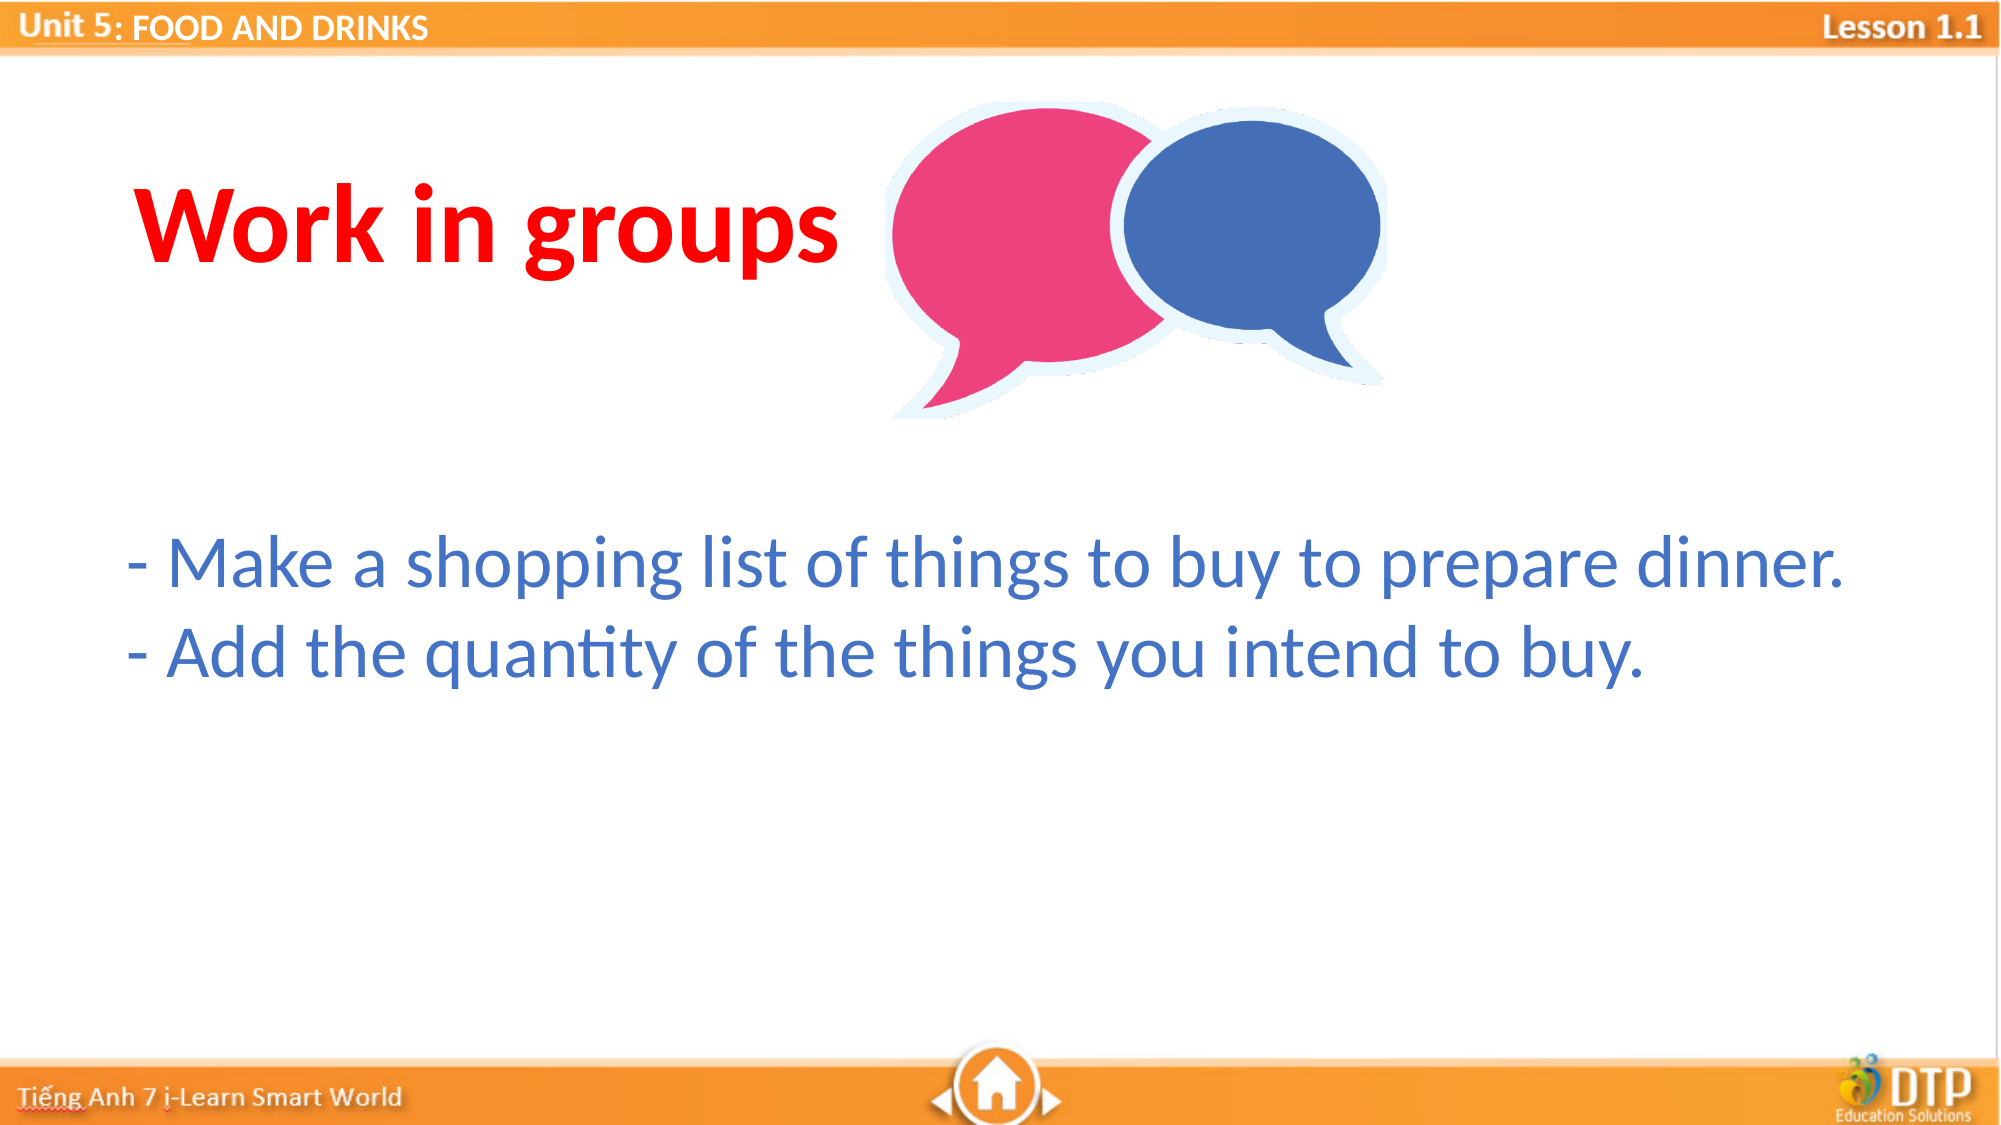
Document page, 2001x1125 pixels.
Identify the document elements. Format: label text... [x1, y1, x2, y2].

text_box Work in groups [118, 143, 857, 293]
text_box : FOOD AND DRINKS [98, 0, 445, 55]
text_box - Make a shopping list of things to buy to prepare dinner. - Add the quantity of the things you intend to buy. [111, 505, 1919, 700]
picture [0, 0, 2001, 1125]
